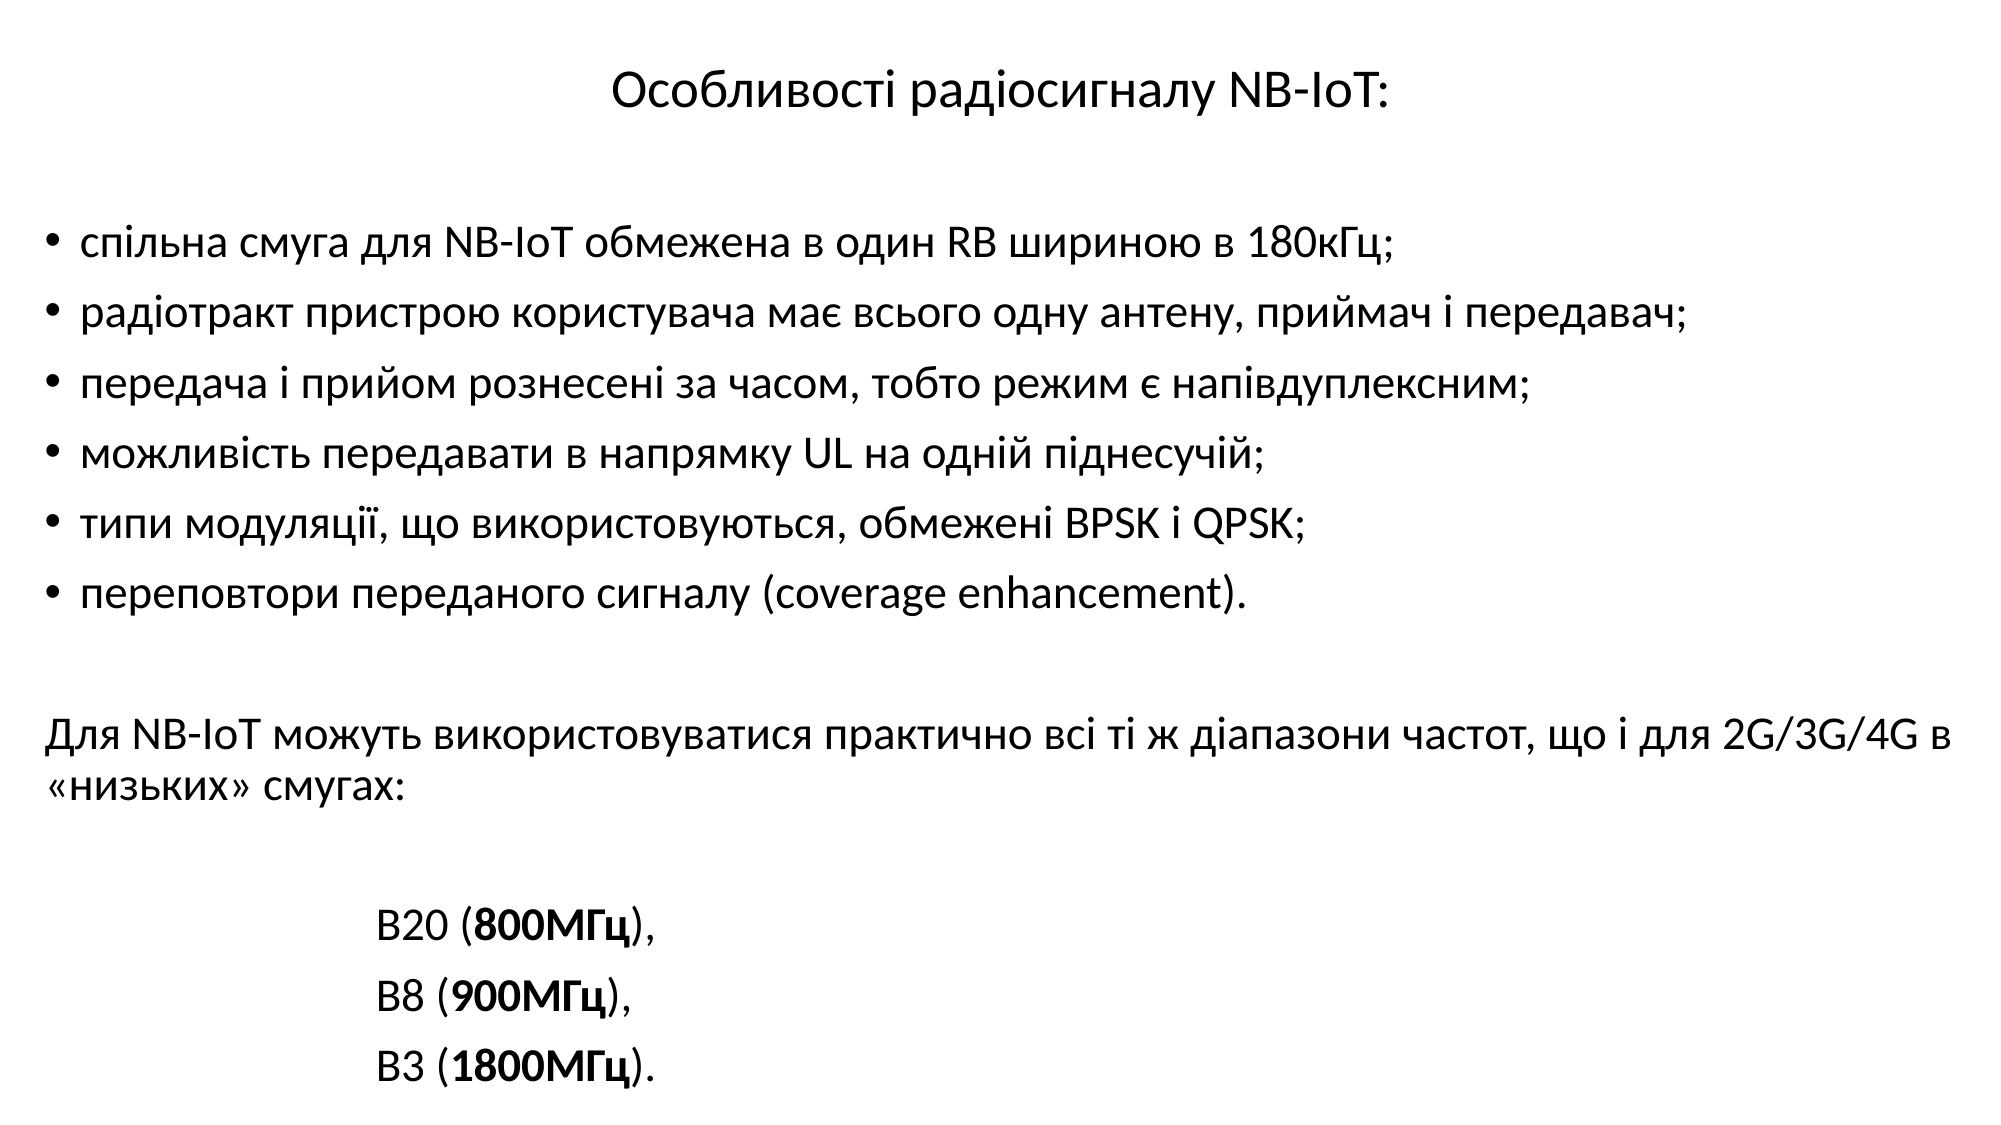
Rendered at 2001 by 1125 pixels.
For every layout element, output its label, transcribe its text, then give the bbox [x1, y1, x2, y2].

list Особливості радіосигналу NB-IoT: спільна смуга для NB-IoT обмежена в один RB шириною в 180кГц; радіотракт пристрою користувача має всього одну антену, приймач і передавач; передача і прийом рознесені за часом, тобто режим є напівдуплексним; можливість передавати в напрямку UL на одній піднесучій; типи модуляції, що використовуються, обмежені BPSK і QPSK; переповтори переданого сигналу (coverage enhancement). Для NB-IoT можуть використовуватися практично всі ті ж діапазони частот, що і для 2G/3G/4G в «низьких» смугах: B20 (800МГц), B8 (900МГц), B3 (1800МГц). [29, 52, 1985, 1110]
